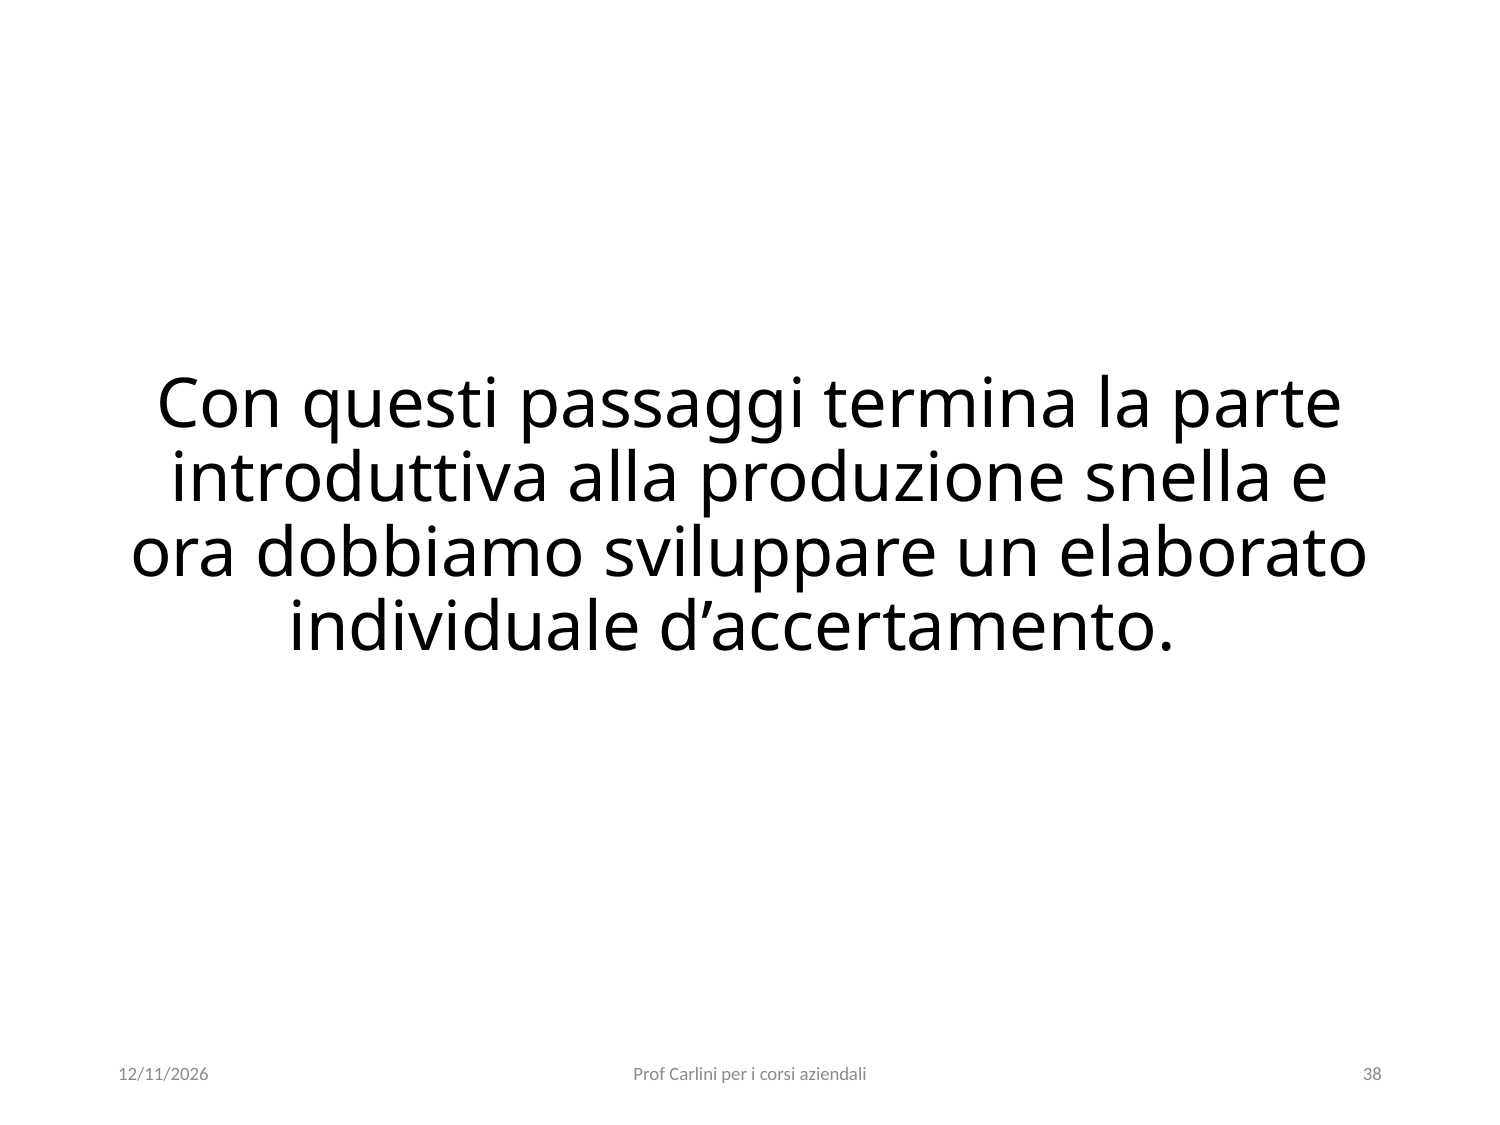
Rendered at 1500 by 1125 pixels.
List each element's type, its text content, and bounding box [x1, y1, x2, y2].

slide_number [103, 1042, 441, 1103]
footer Prof Carlini per i corsi aziendali [496, 1042, 1004, 1103]
slide_number 38 [1059, 1042, 1397, 1103]
title Con questi passaggi termina la parte introduttiva alla produzione snella e ora dobbiamo sviluppare un elaborato individuale d’accertamento. [103, 59, 1397, 974]
